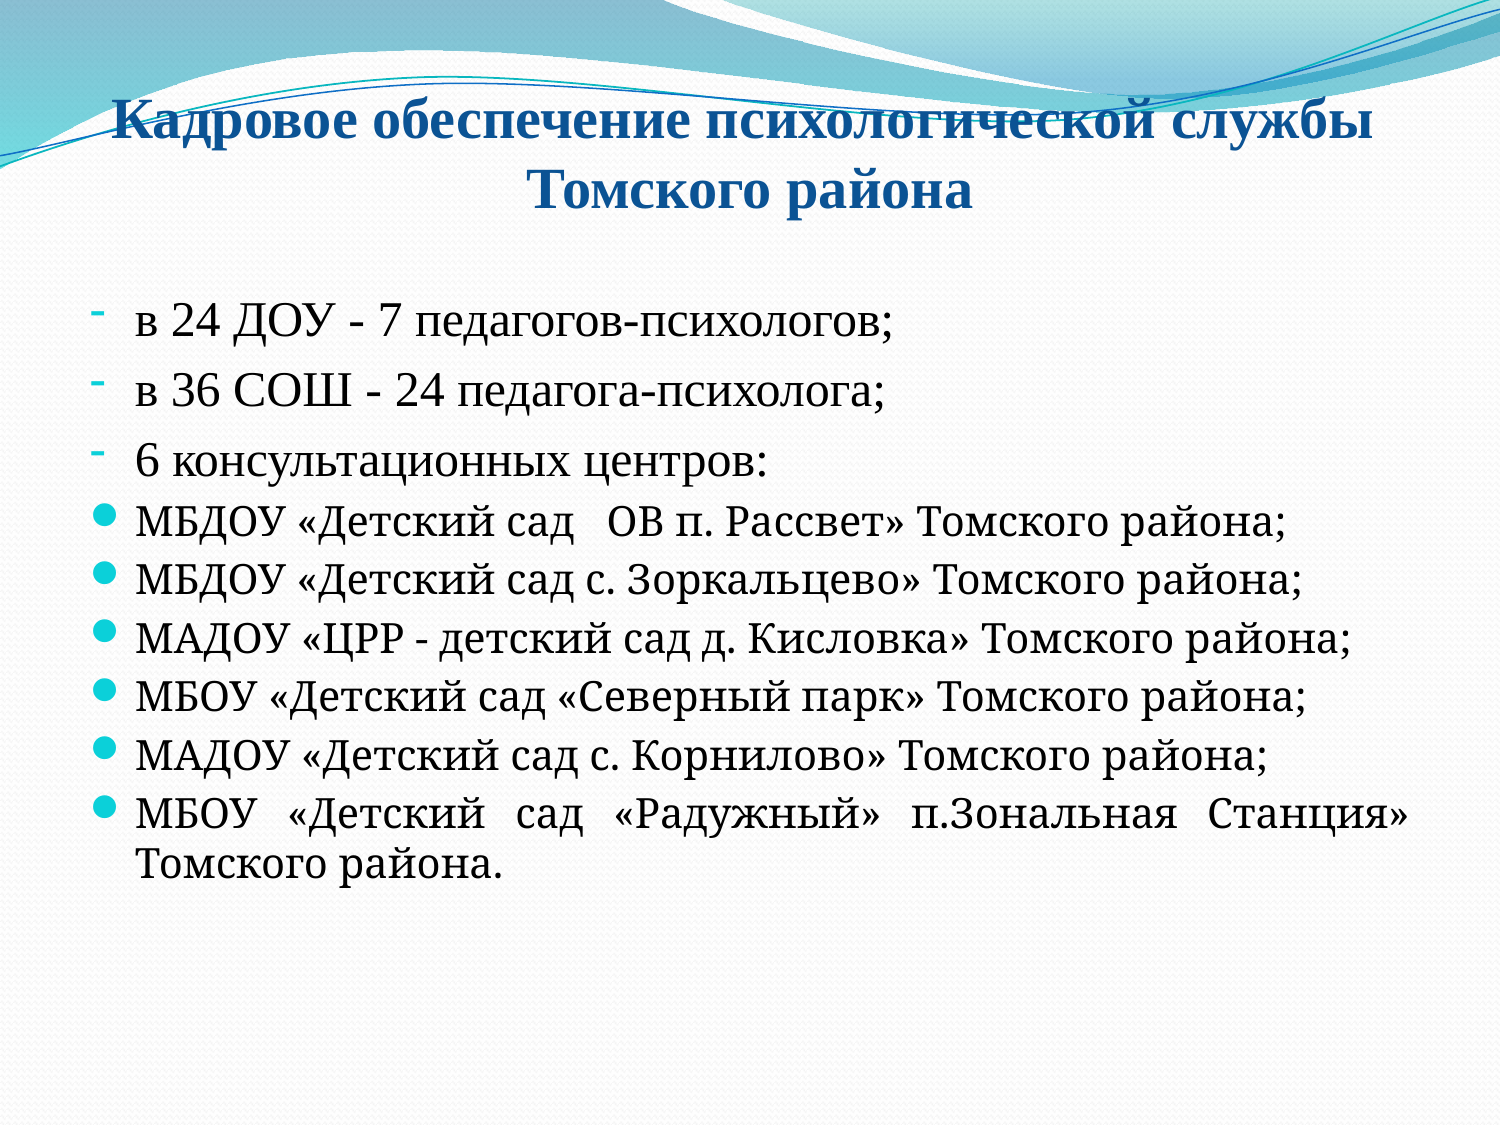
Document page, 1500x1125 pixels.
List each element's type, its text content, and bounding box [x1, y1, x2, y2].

title Кадровое обеспечение психологической службы Томского района [75, 66, 1425, 220]
list в 24 ДОУ - 7 педагогов-психологов; в 36 СОШ - 24 педагога-психолога; 6 консультационных центров: МБДОУ «Детский сад ОВ п. Рассвет» Томского района; МБДОУ «Детский сад с. Зоркальцево» Томского района; МАДОУ «ЦРР - детский сад д. Кисловка» Томского района; МБОУ «Детский сад «Северный парк» Томского района; МАДОУ «Детский сад с. Корнилово» Томского района; МБОУ «Детский сад «Радужный» п.Зональная Станция» Томского района. [75, 278, 1425, 1038]
